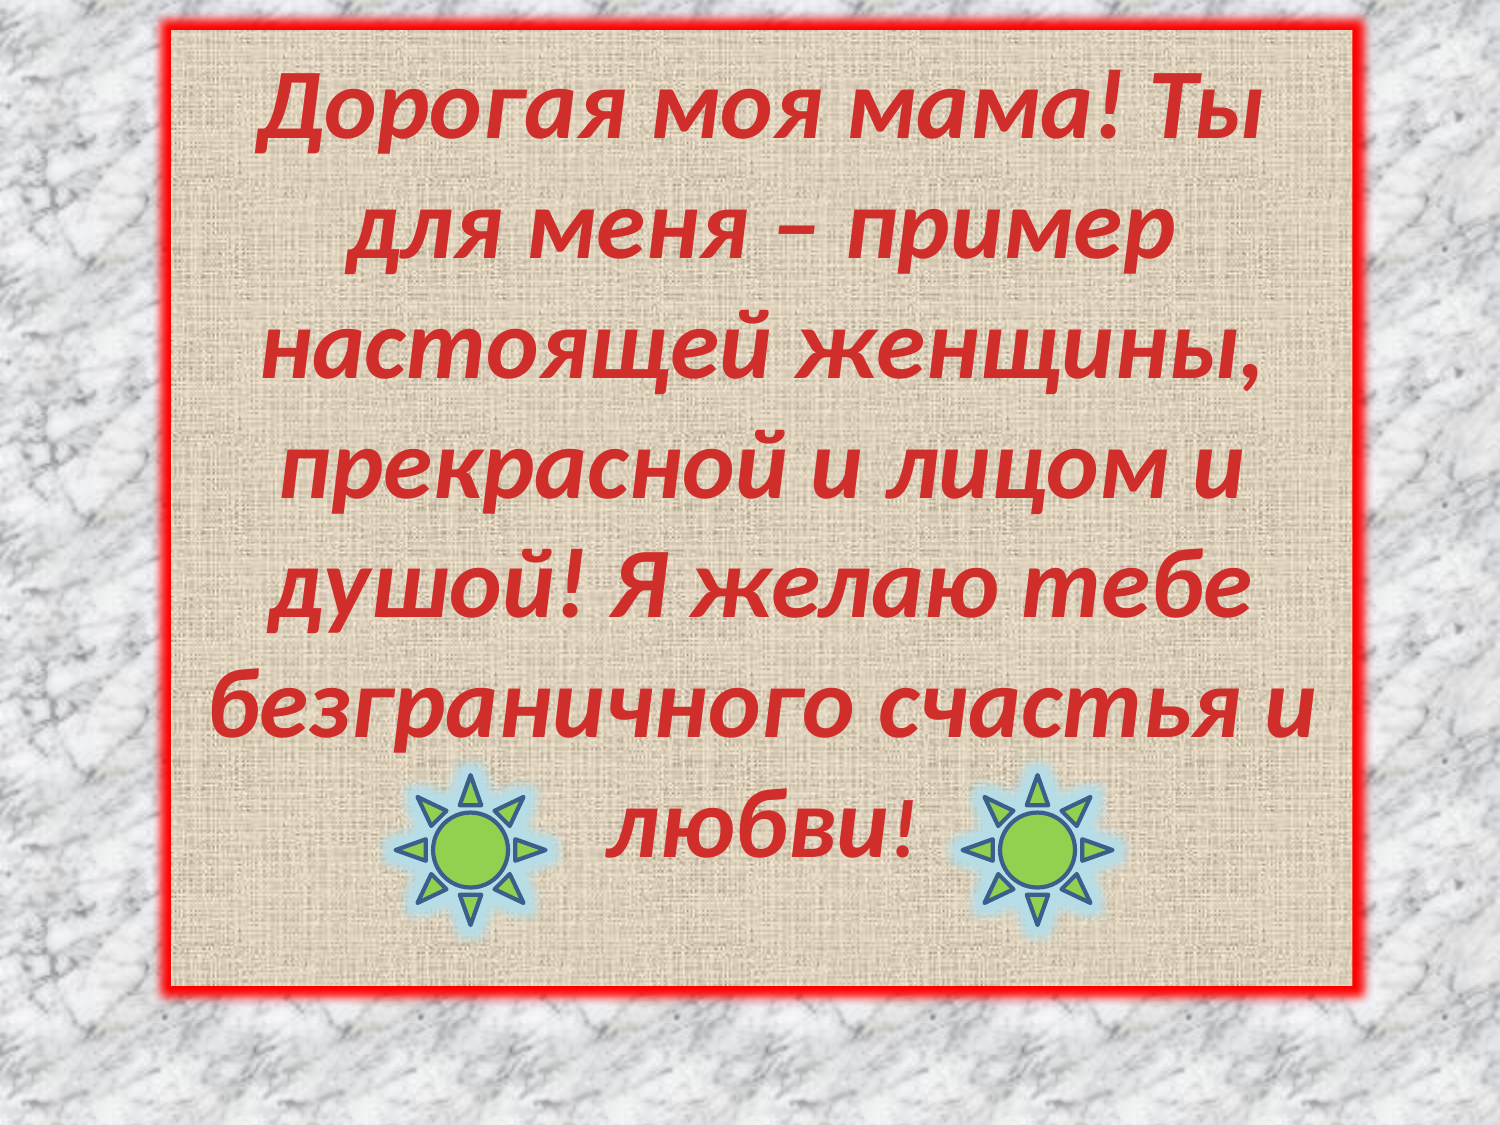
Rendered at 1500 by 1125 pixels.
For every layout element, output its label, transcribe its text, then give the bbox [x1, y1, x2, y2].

text_box [430, 810, 511, 890]
text_box [457, 892, 484, 928]
text_box [1024, 892, 1051, 928]
text_box [457, 772, 484, 808]
text_box [982, 795, 1016, 829]
text_box Дорогая моя мама! Ты для меня – пример настоящей женщины, прекрасной и лицом и душой! Я желаю тебе безграничного счастья и любви! [171, 30, 1353, 986]
text_box [415, 795, 449, 829]
text_box [492, 795, 526, 829]
text_box [960, 837, 995, 863]
text_box [1080, 837, 1115, 863]
text_box [393, 837, 428, 863]
text_box [492, 871, 526, 905]
text_box [982, 871, 1016, 905]
picture [0, 0, 1500, 1125]
text_box [1024, 772, 1051, 808]
text_box [1059, 795, 1093, 829]
text_box [997, 810, 1078, 890]
text_box [1059, 871, 1093, 905]
text_box [415, 871, 449, 905]
text_box [513, 837, 548, 863]
